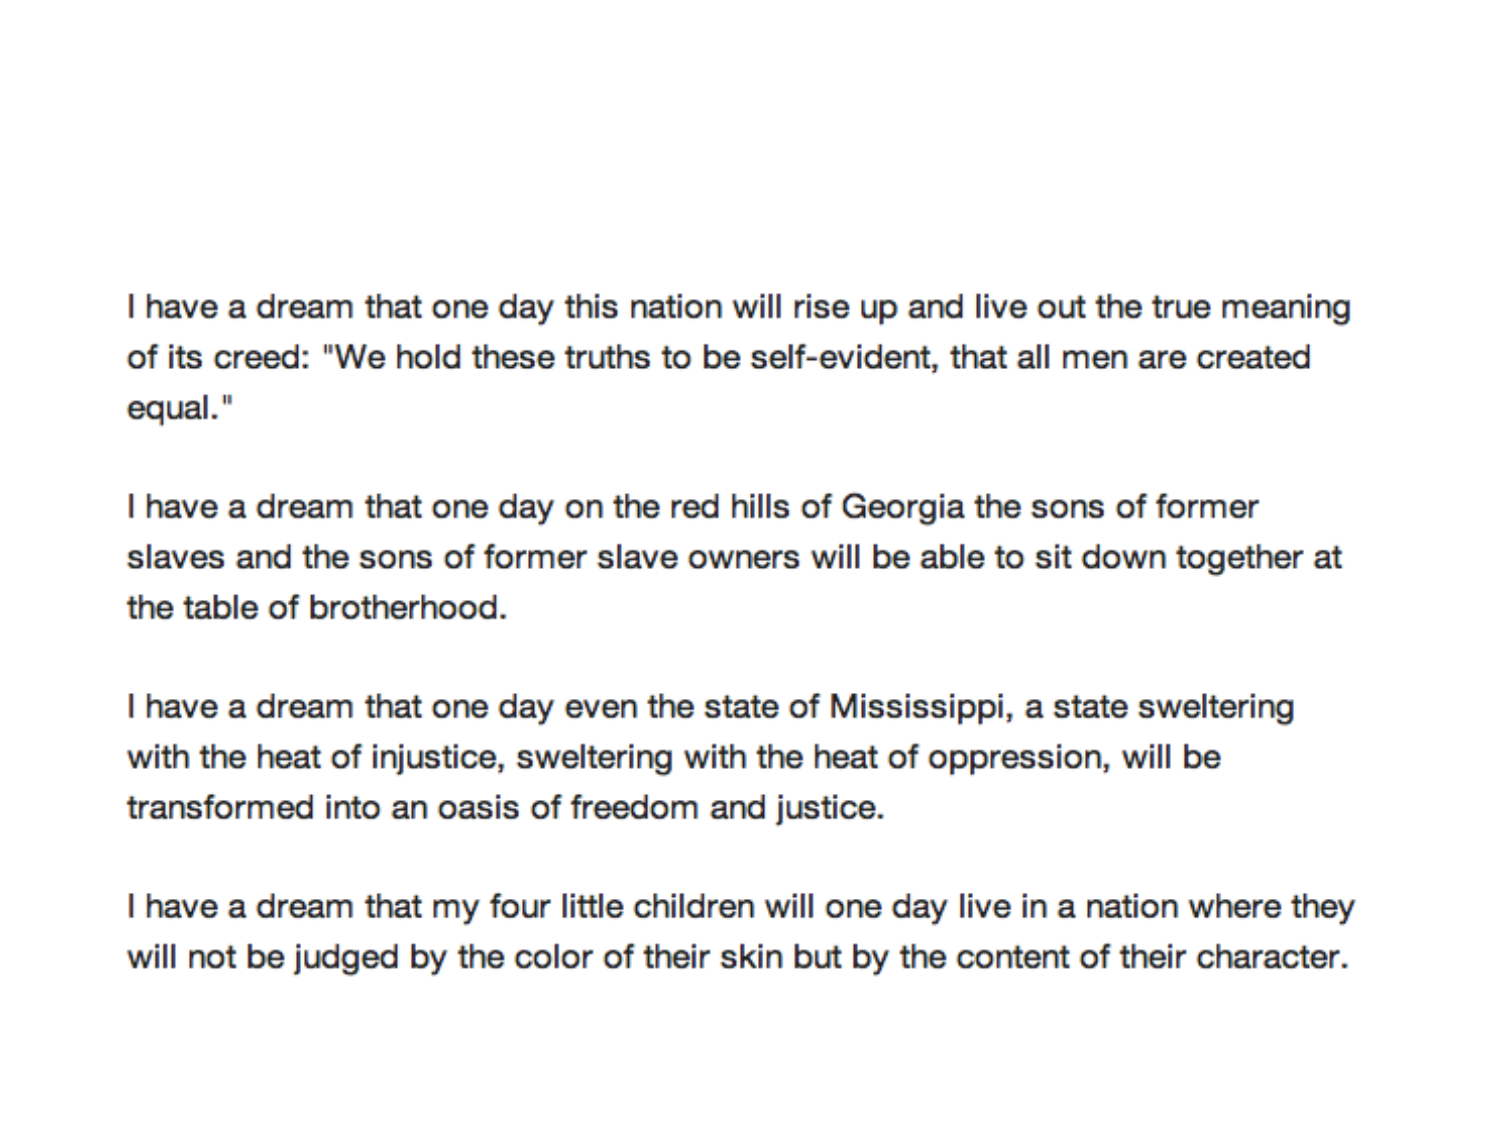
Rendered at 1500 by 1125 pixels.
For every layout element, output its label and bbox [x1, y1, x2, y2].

list [74, 262, 1426, 1006]
